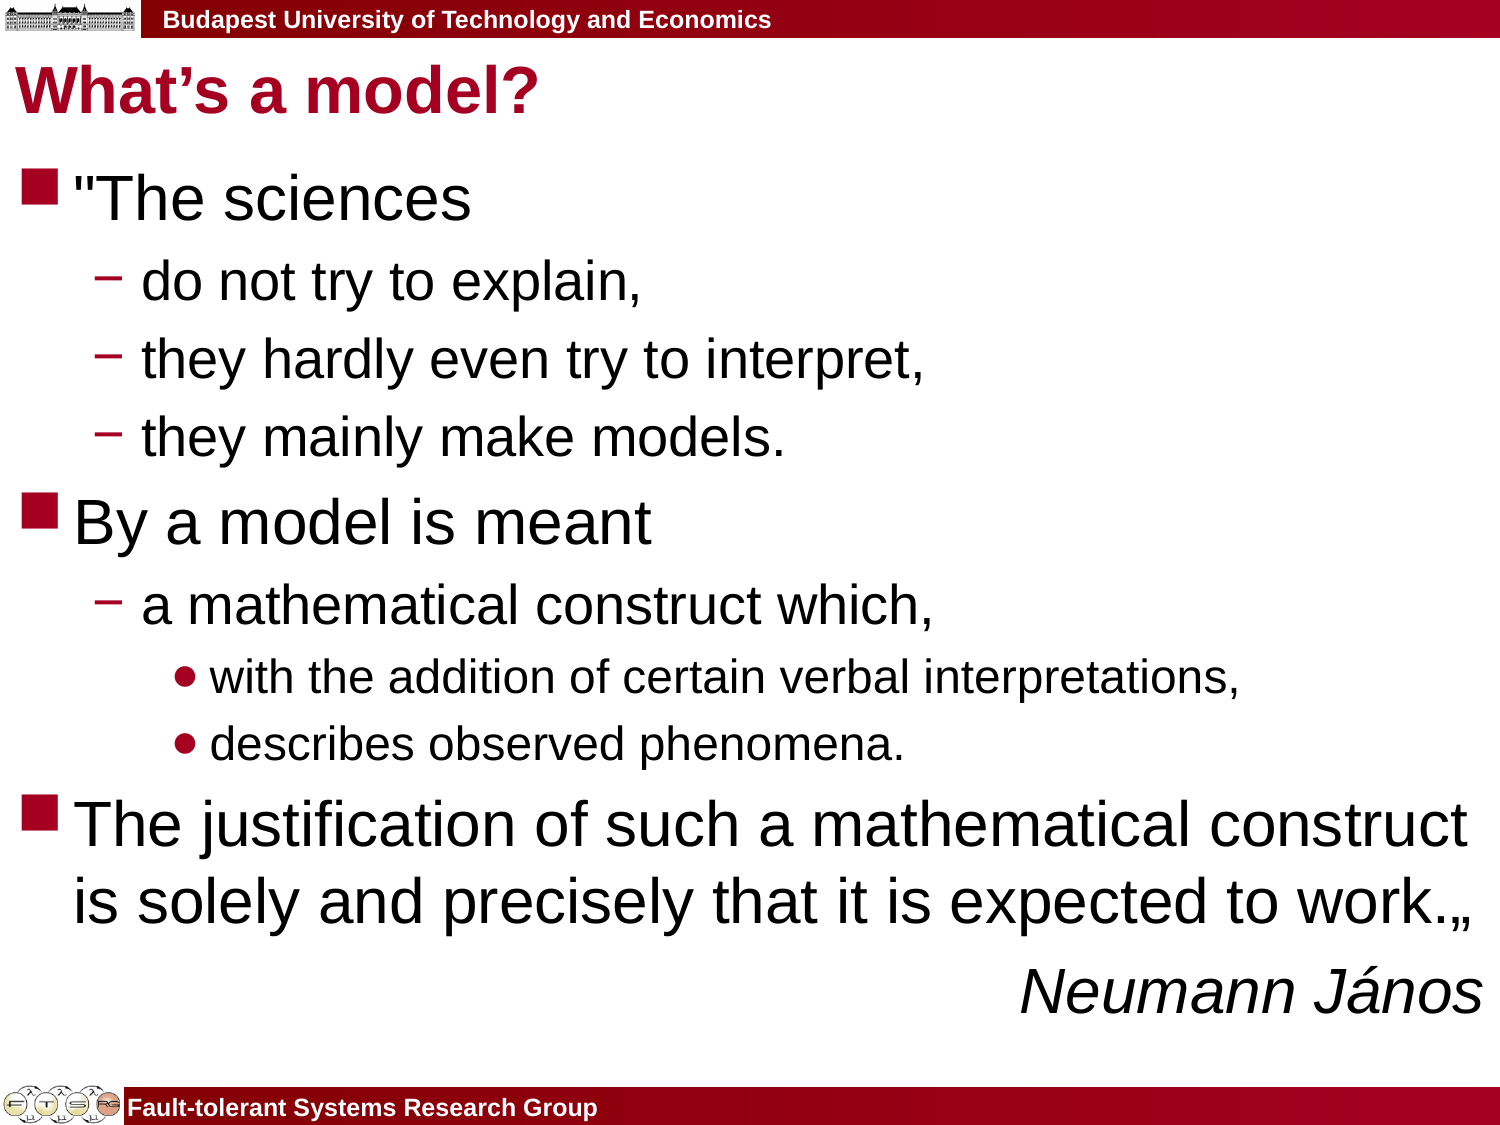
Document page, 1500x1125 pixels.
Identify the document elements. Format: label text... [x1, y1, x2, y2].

list "The sciences do not try to explain, they hardly even try to interpret, they mainly make models. By a model is meant a mathematical construct which, with the addition of certain verbal interpretations, describes observed phenomena. The justification of such a mathematical construct is solely and precisely that it is expected to work.„ Neumann János [0, 148, 1500, 1063]
picture [0, 0, 141, 35]
title What’s a model? [0, 35, 1500, 138]
picture [0, 1084, 124, 1125]
